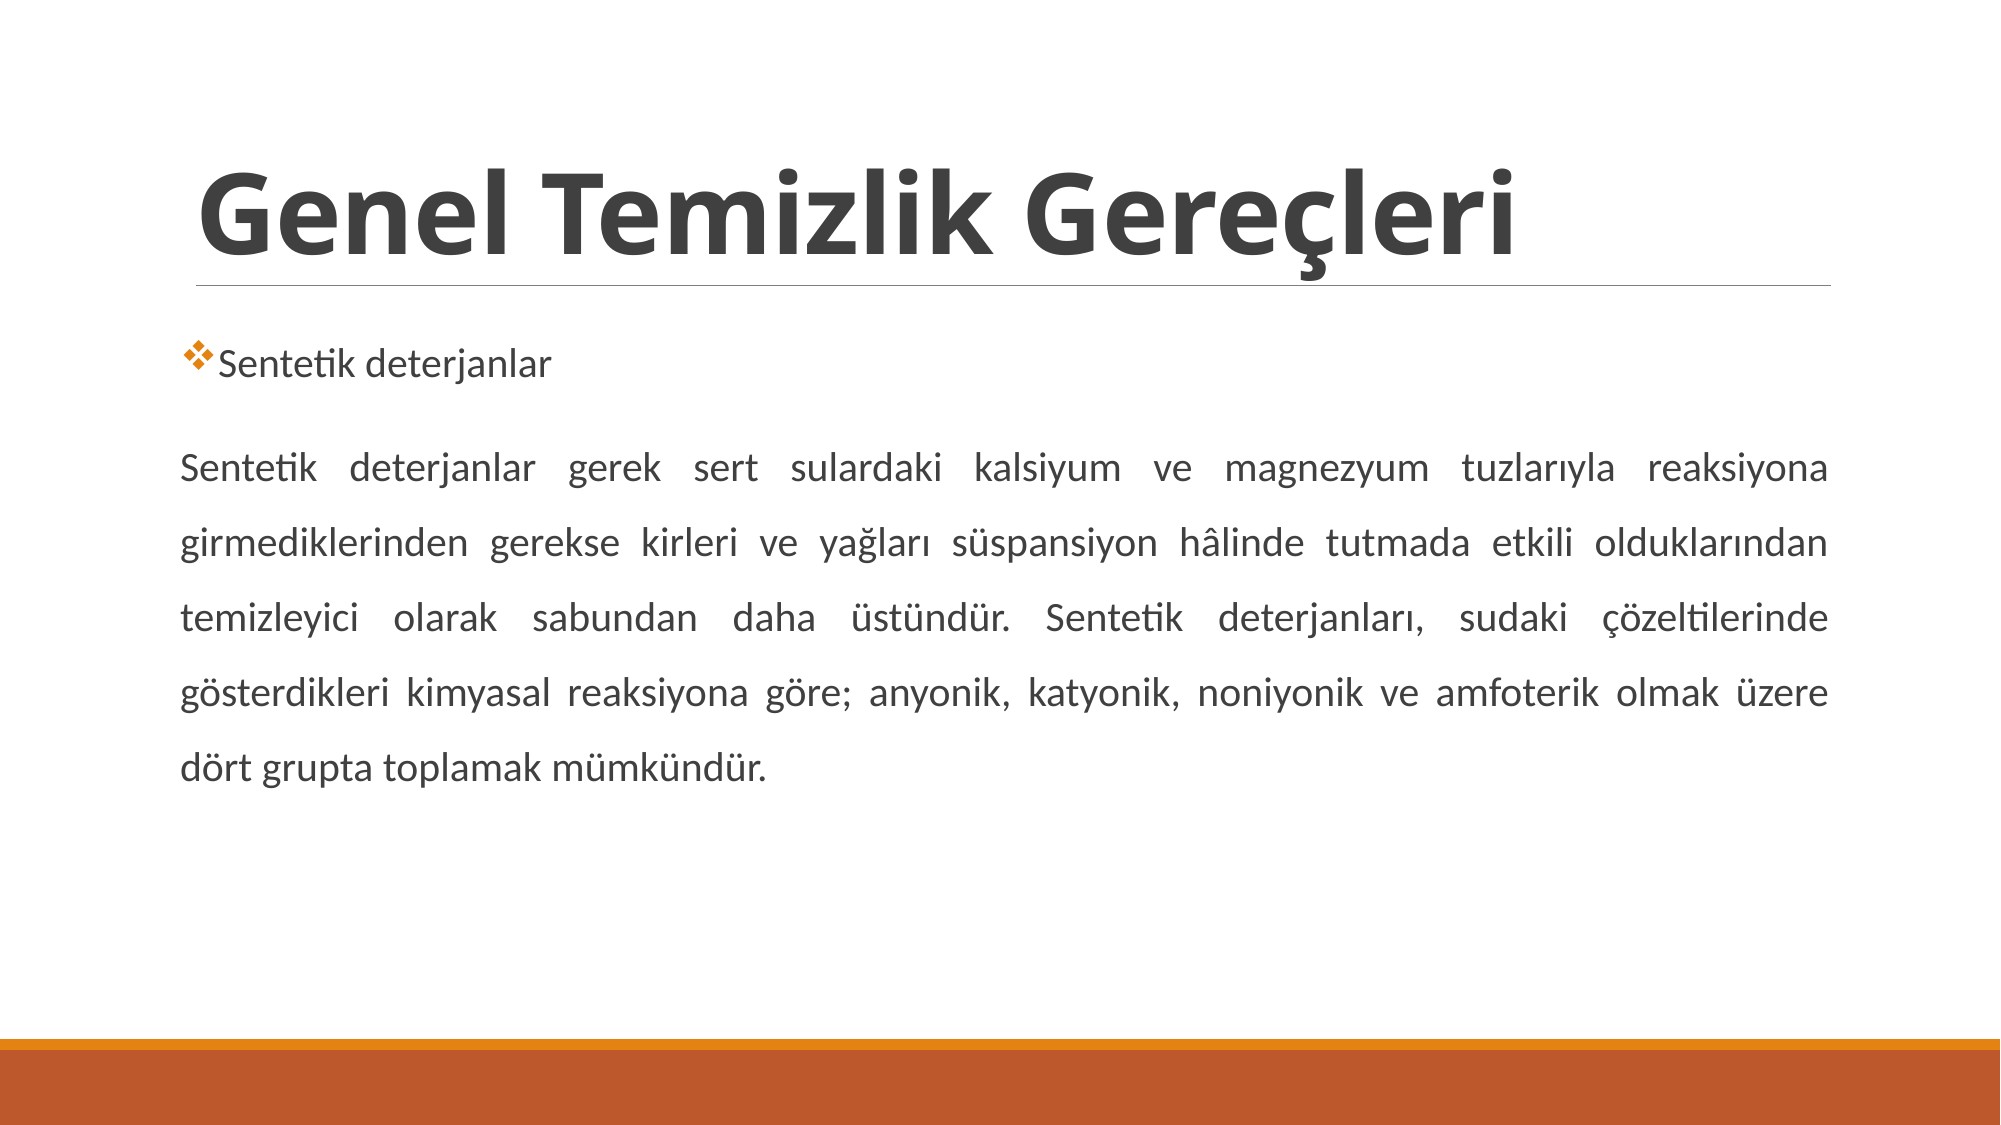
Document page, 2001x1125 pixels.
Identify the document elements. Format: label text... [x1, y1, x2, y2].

list Sentetik deterjanlar Sentetik deterjanlar gerek sert sulardaki kalsiyum ve magnezyum tuzlarıyla reaksiyona girmediklerinden gerekse kirleri ve yağları süspansiyon hâlinde tutmada etkili olduklarından temizleyici olarak sabundan daha üstündür. Sentetik deterjanları, sudaki çözeltilerinde gösterdikleri kimyasal reaksiyona göre; anyonik, katyonik, noniyonik ve amfoterik olmak üzere dört grupta toplamak mümkündür. [180, 302, 1830, 963]
title Genel Temizlik Gereçleri [180, 47, 1830, 285]
